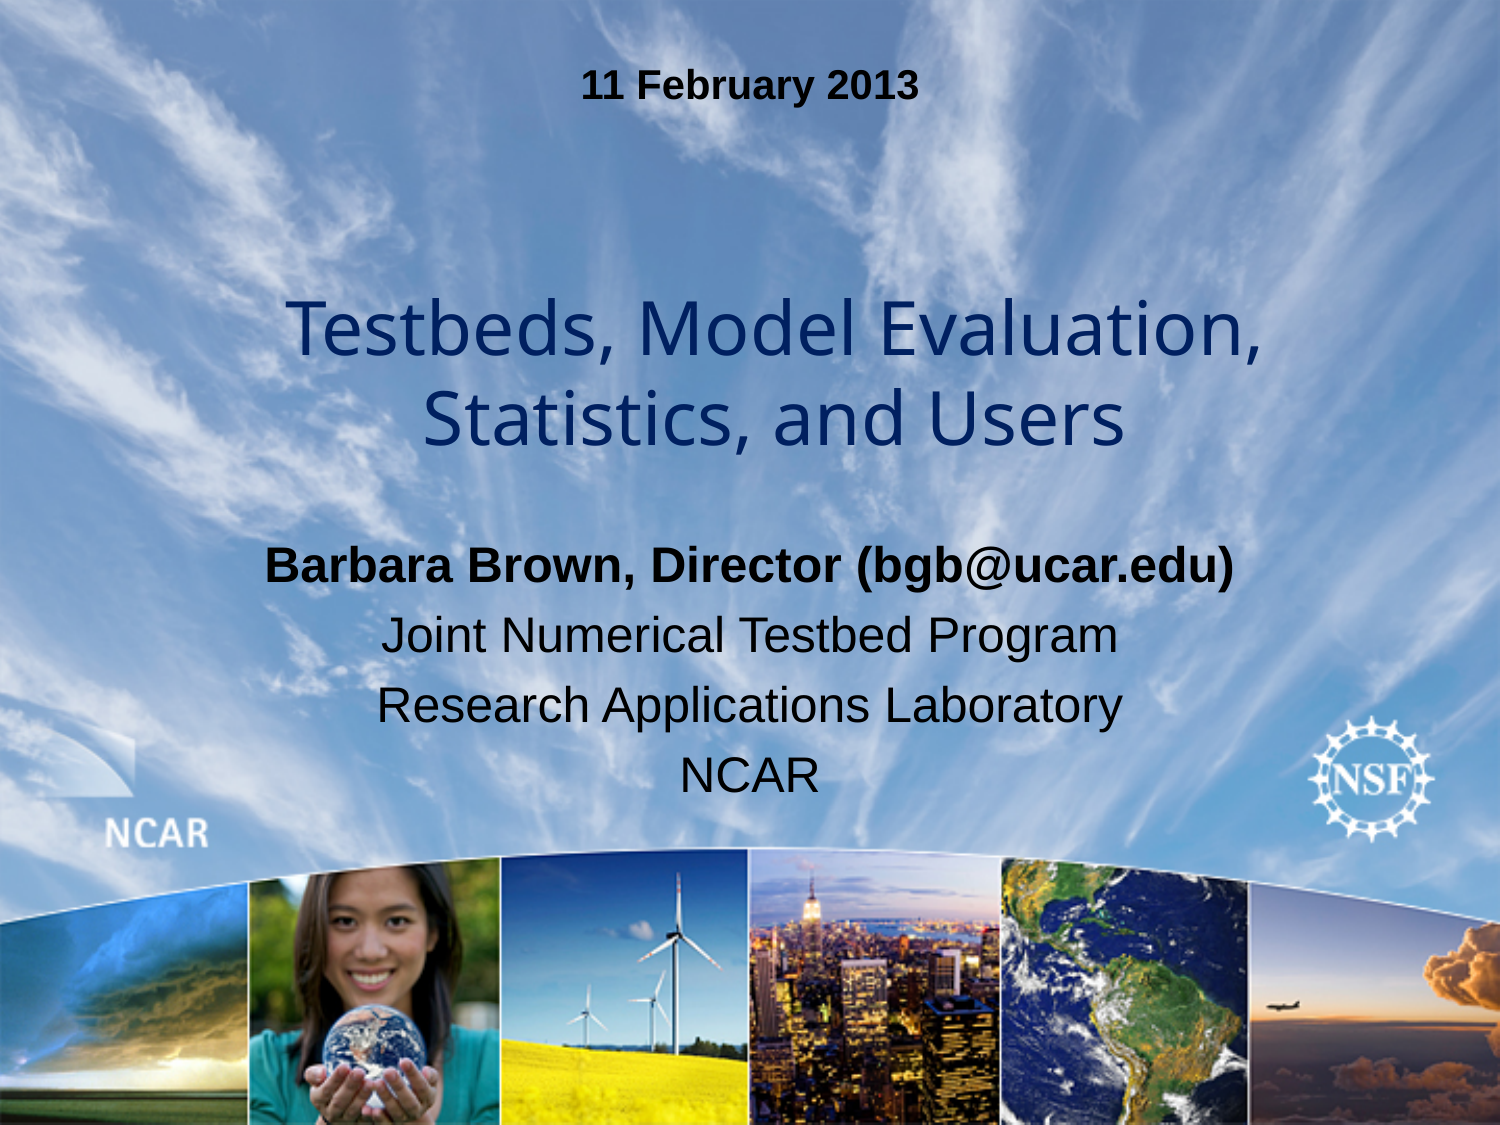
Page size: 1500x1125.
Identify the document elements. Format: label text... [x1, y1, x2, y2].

title Testbeds, Model Evaluation, Statistics, and Users [99, 249, 1450, 492]
subtitle Barbara Brown, Director (bgb@ucar.edu) Joint Numerical Testbed Program Research Applications Laboratory NCAR [225, 525, 1275, 825]
picture [0, 0, 1500, 1125]
text_box 11 February 2013 [318, 50, 1182, 163]
